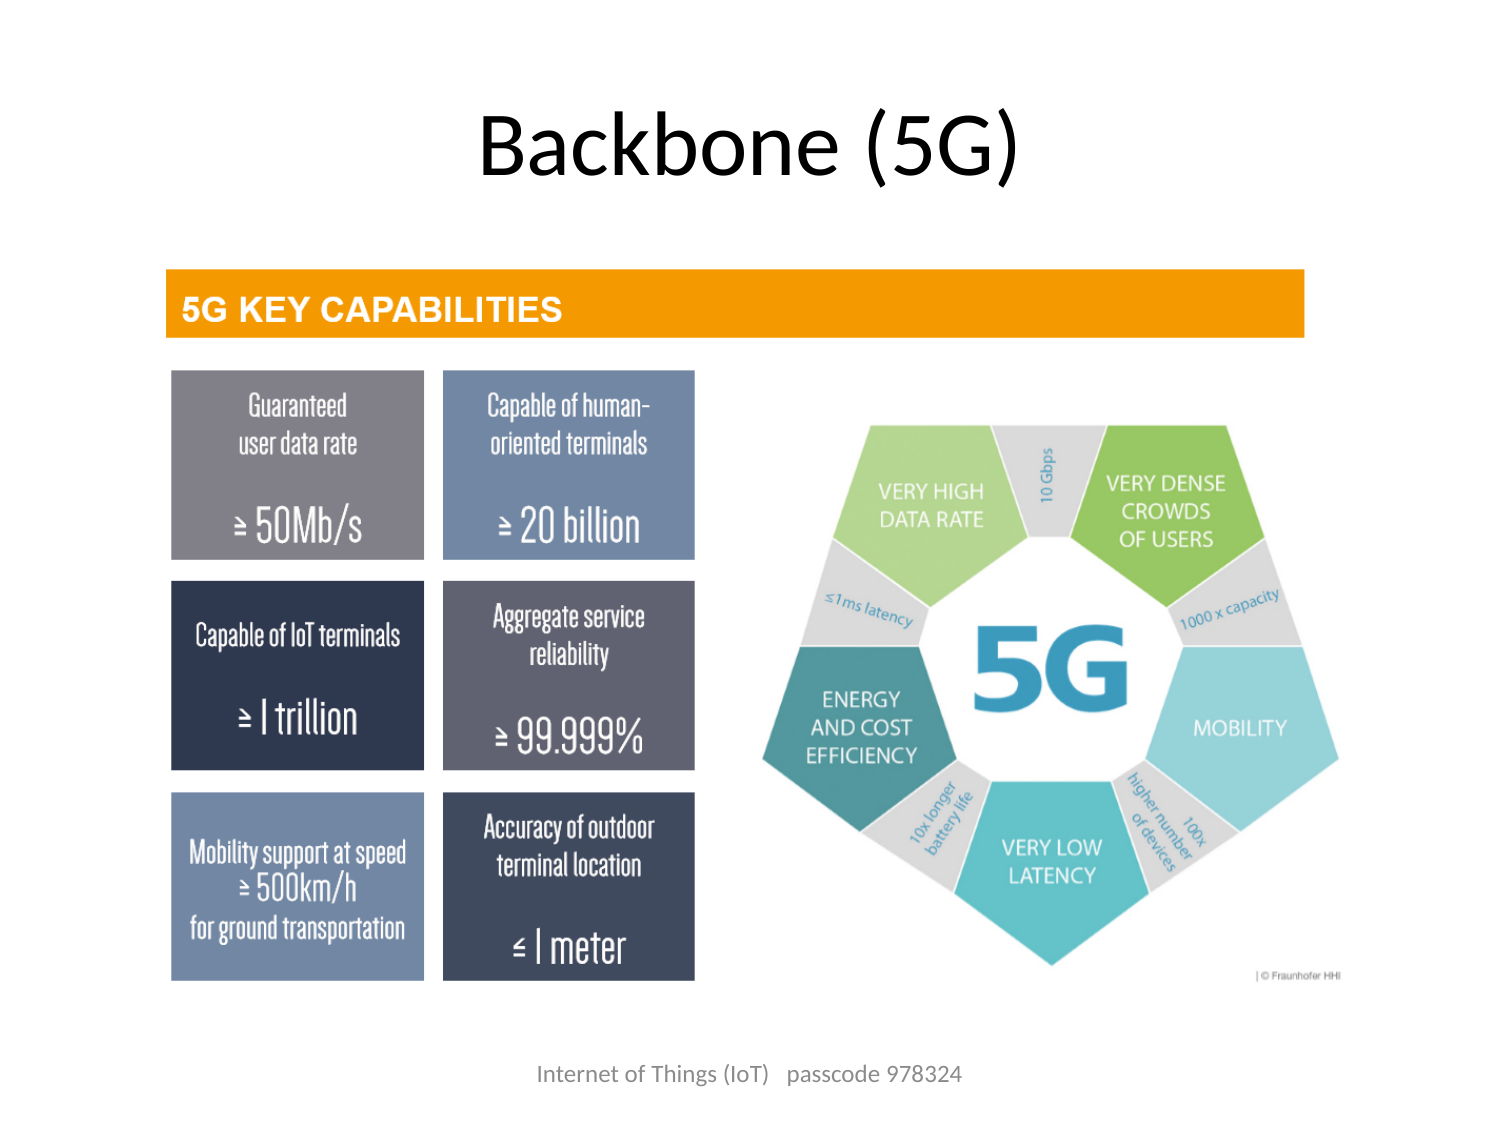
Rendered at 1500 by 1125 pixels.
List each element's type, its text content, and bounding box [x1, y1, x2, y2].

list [145, 262, 1355, 1006]
title Backbone (5G) [75, 45, 1425, 233]
footer Internet of Things (IoT) passcode 978324 [512, 1042, 988, 1103]
